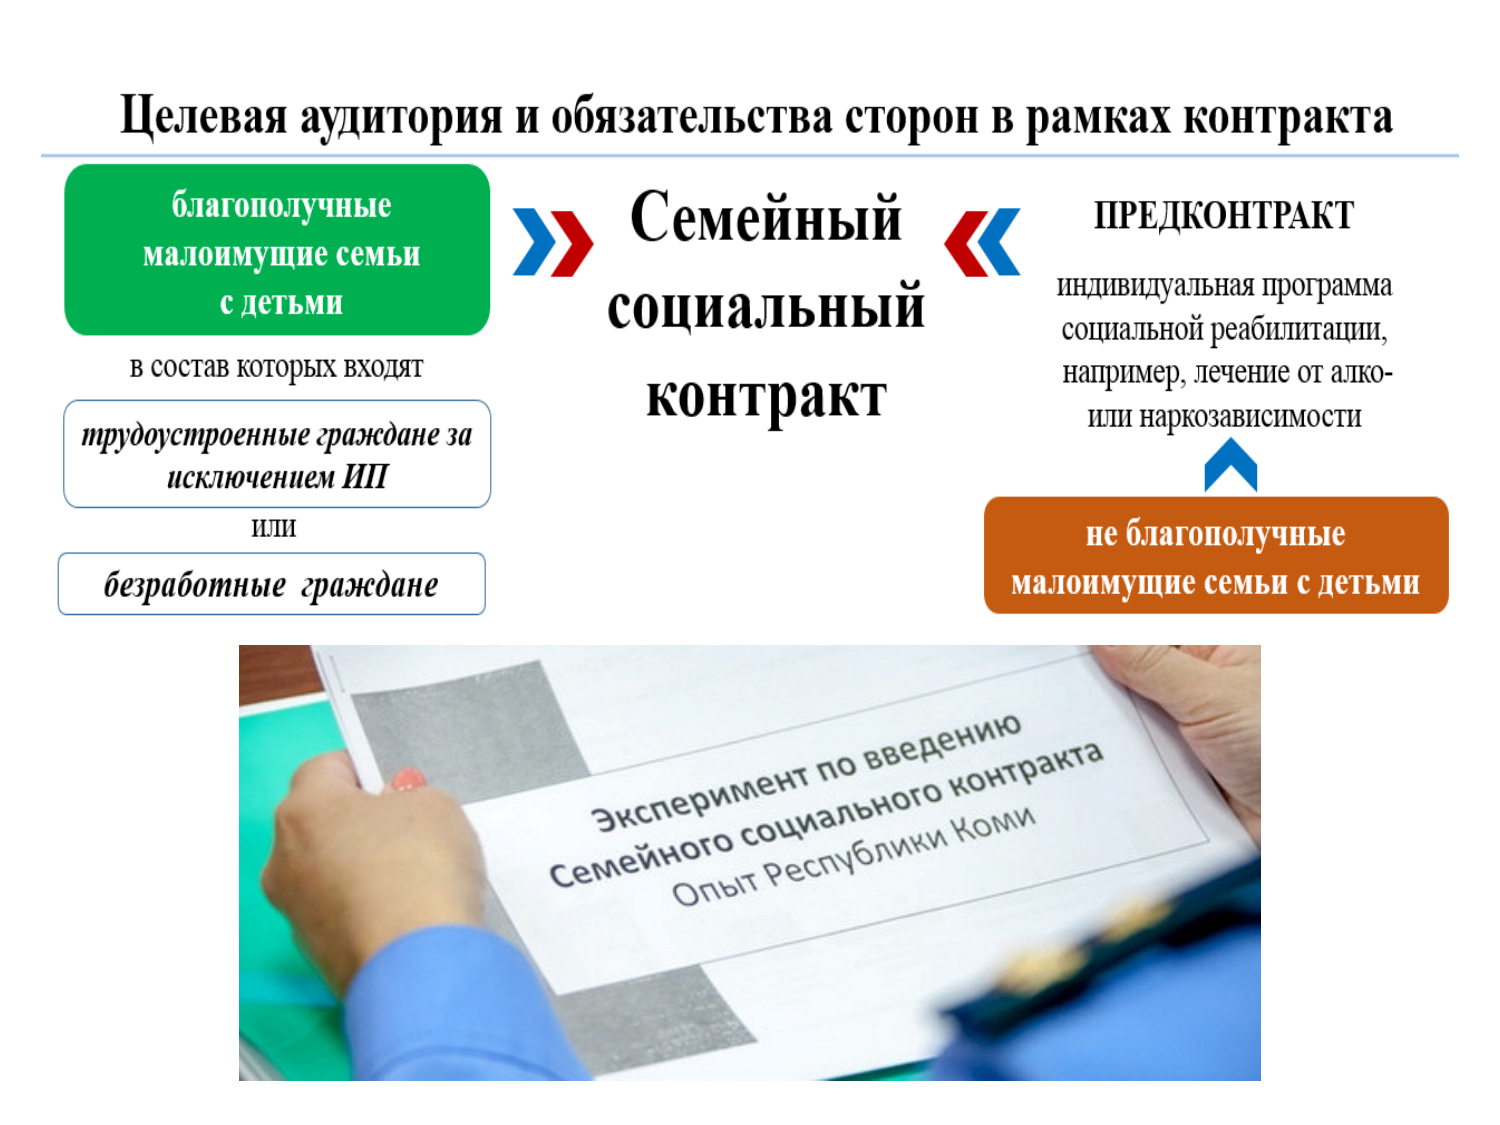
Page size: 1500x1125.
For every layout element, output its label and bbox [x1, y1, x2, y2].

picture [239, 645, 1261, 1081]
picture [41, 89, 1459, 634]
